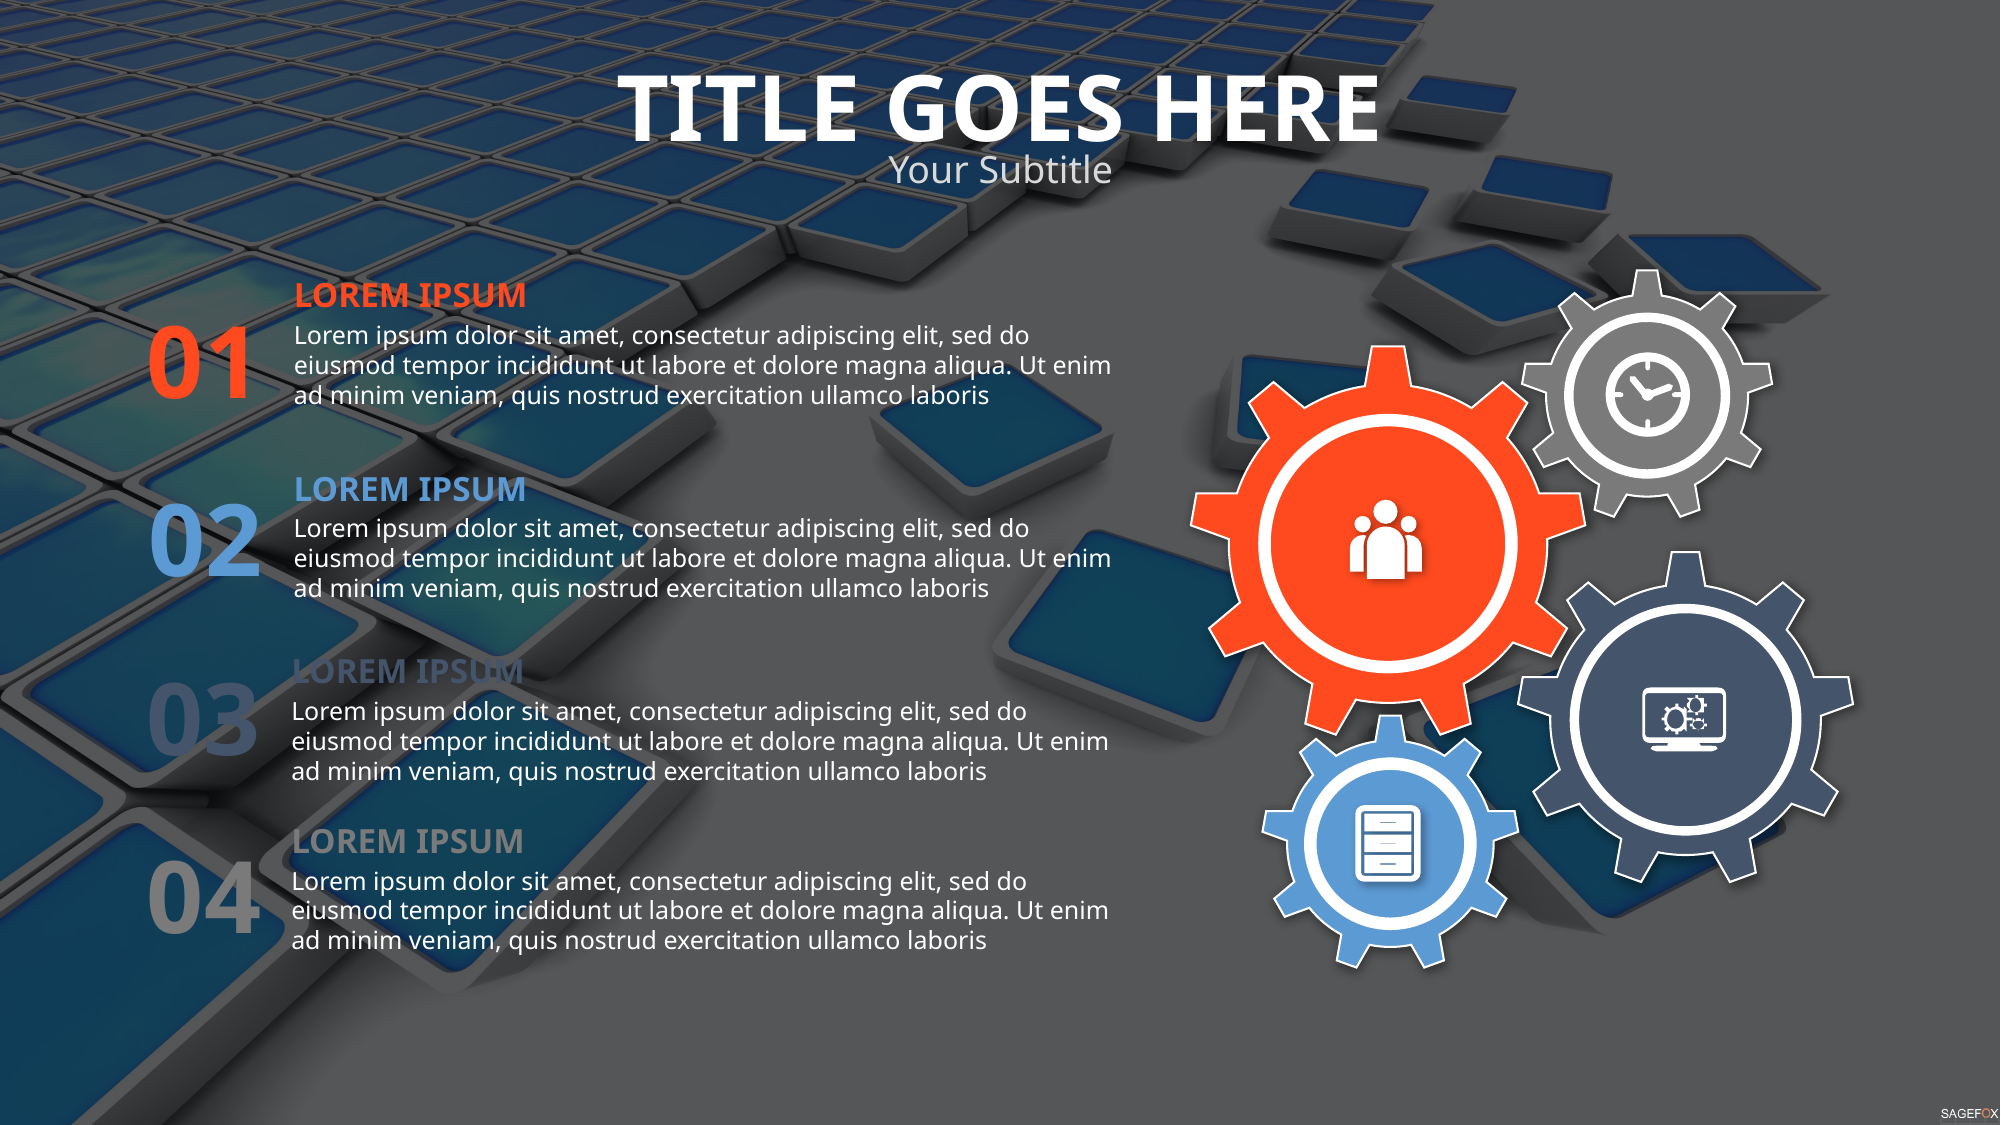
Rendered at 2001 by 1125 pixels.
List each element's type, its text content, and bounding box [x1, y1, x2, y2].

text_box 03 [146, 654, 261, 775]
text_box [1188, 344, 1588, 743]
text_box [548, 42, 1452, 199]
text_box LOREM IPSUM Lorem ipsum dolor sit amet, consectetur adipiscing elit, sed do eiusmod tempor incididunt ut labore et dolore magna aliqua. Ut enim ad minim veniam, quis nostrud exercitation ullamco laboris [276, 643, 1149, 793]
text_box 01 [146, 298, 262, 419]
text_box LOREM IPSUM Lorem ipsum dolor sit amet, consectetur adipiscing elit, sed do eiusmod tempor incididunt ut labore et dolore magna aliqua. Ut enim ad minim veniam, quis nostrud exercitation ullamco laboris [279, 460, 1151, 611]
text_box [1261, 714, 1520, 973]
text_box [1642, 687, 1727, 752]
text_box 02 [148, 476, 264, 597]
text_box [1516, 550, 1855, 889]
text_box 04 [146, 833, 262, 954]
text_box LOREM IPSUM Lorem ipsum dolor sit amet, consectetur adipiscing elit, sed do eiusmod tempor incididunt ut labore et dolore magna aliqua. Ut enim ad minim veniam, quis nostrud exercitation ullamco laboris [279, 267, 1152, 417]
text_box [1520, 269, 1774, 522]
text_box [1605, 352, 1691, 437]
picture [1940, 0, 2001, 1125]
text_box LOREM IPSUM Lorem ipsum dolor sit amet, consectetur adipiscing elit, sed do eiusmod tempor incididunt ut labore et dolore magna aliqua. Ut enim ad minim veniam, quis nostrud exercitation ullamco laboris [276, 812, 1149, 963]
